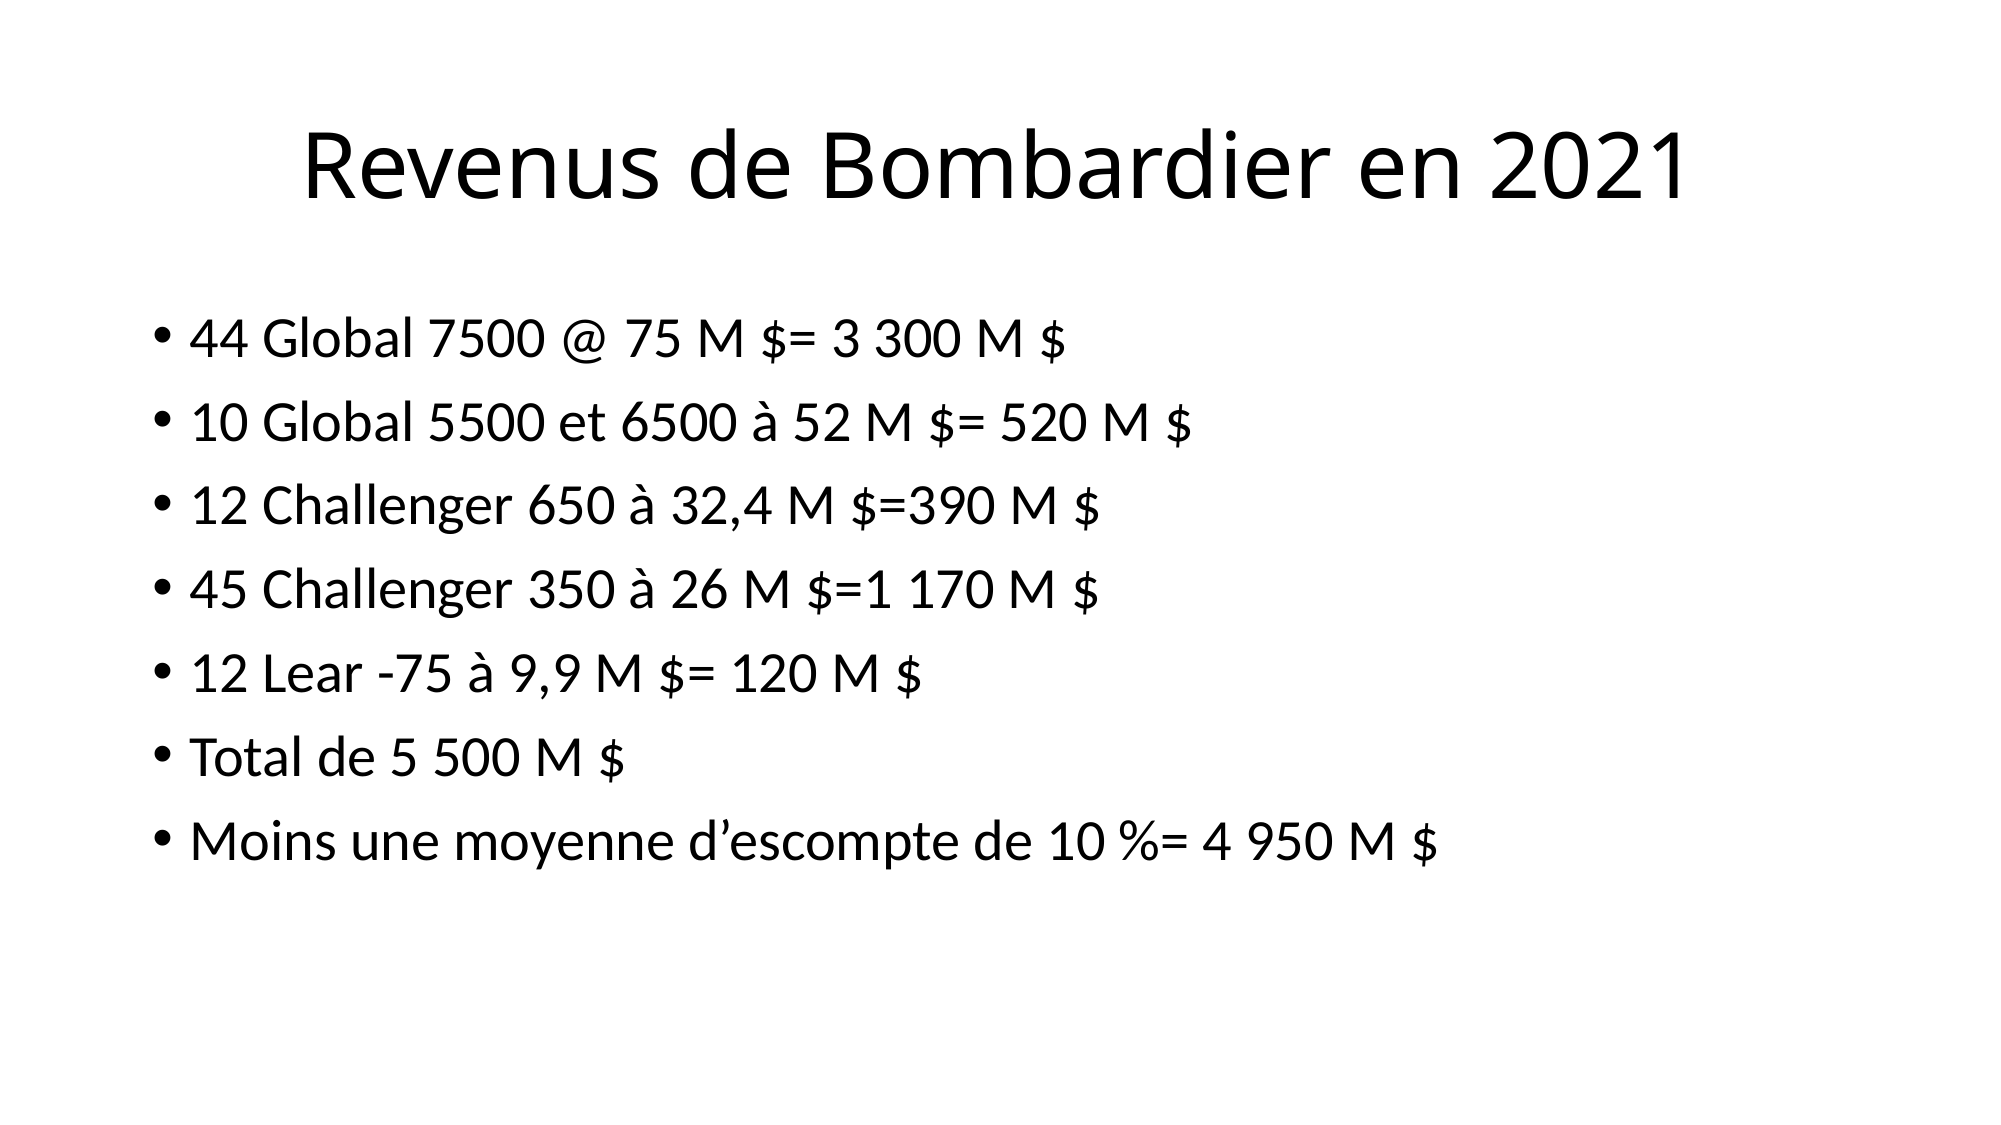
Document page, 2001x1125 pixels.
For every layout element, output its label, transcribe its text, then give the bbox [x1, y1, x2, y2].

title Revenus de Bombardier en 2021 [137, 59, 1863, 278]
list 44 Global 7500 @ 75 M $= 3 300 M $ 10 Global 5500 et 6500 à 52 M $= 520 M $ 12 Challenger 650 à 32,4 M $=390 M $ 45 Challenger 350 à 26 M $=1 170 M $ 12 Lear -75 à 9,9 M $= 120 M $ Total de 5 500 M $ Moins une moyenne d’escompte de 10 %= 4 950 M $ [137, 299, 1863, 1014]
